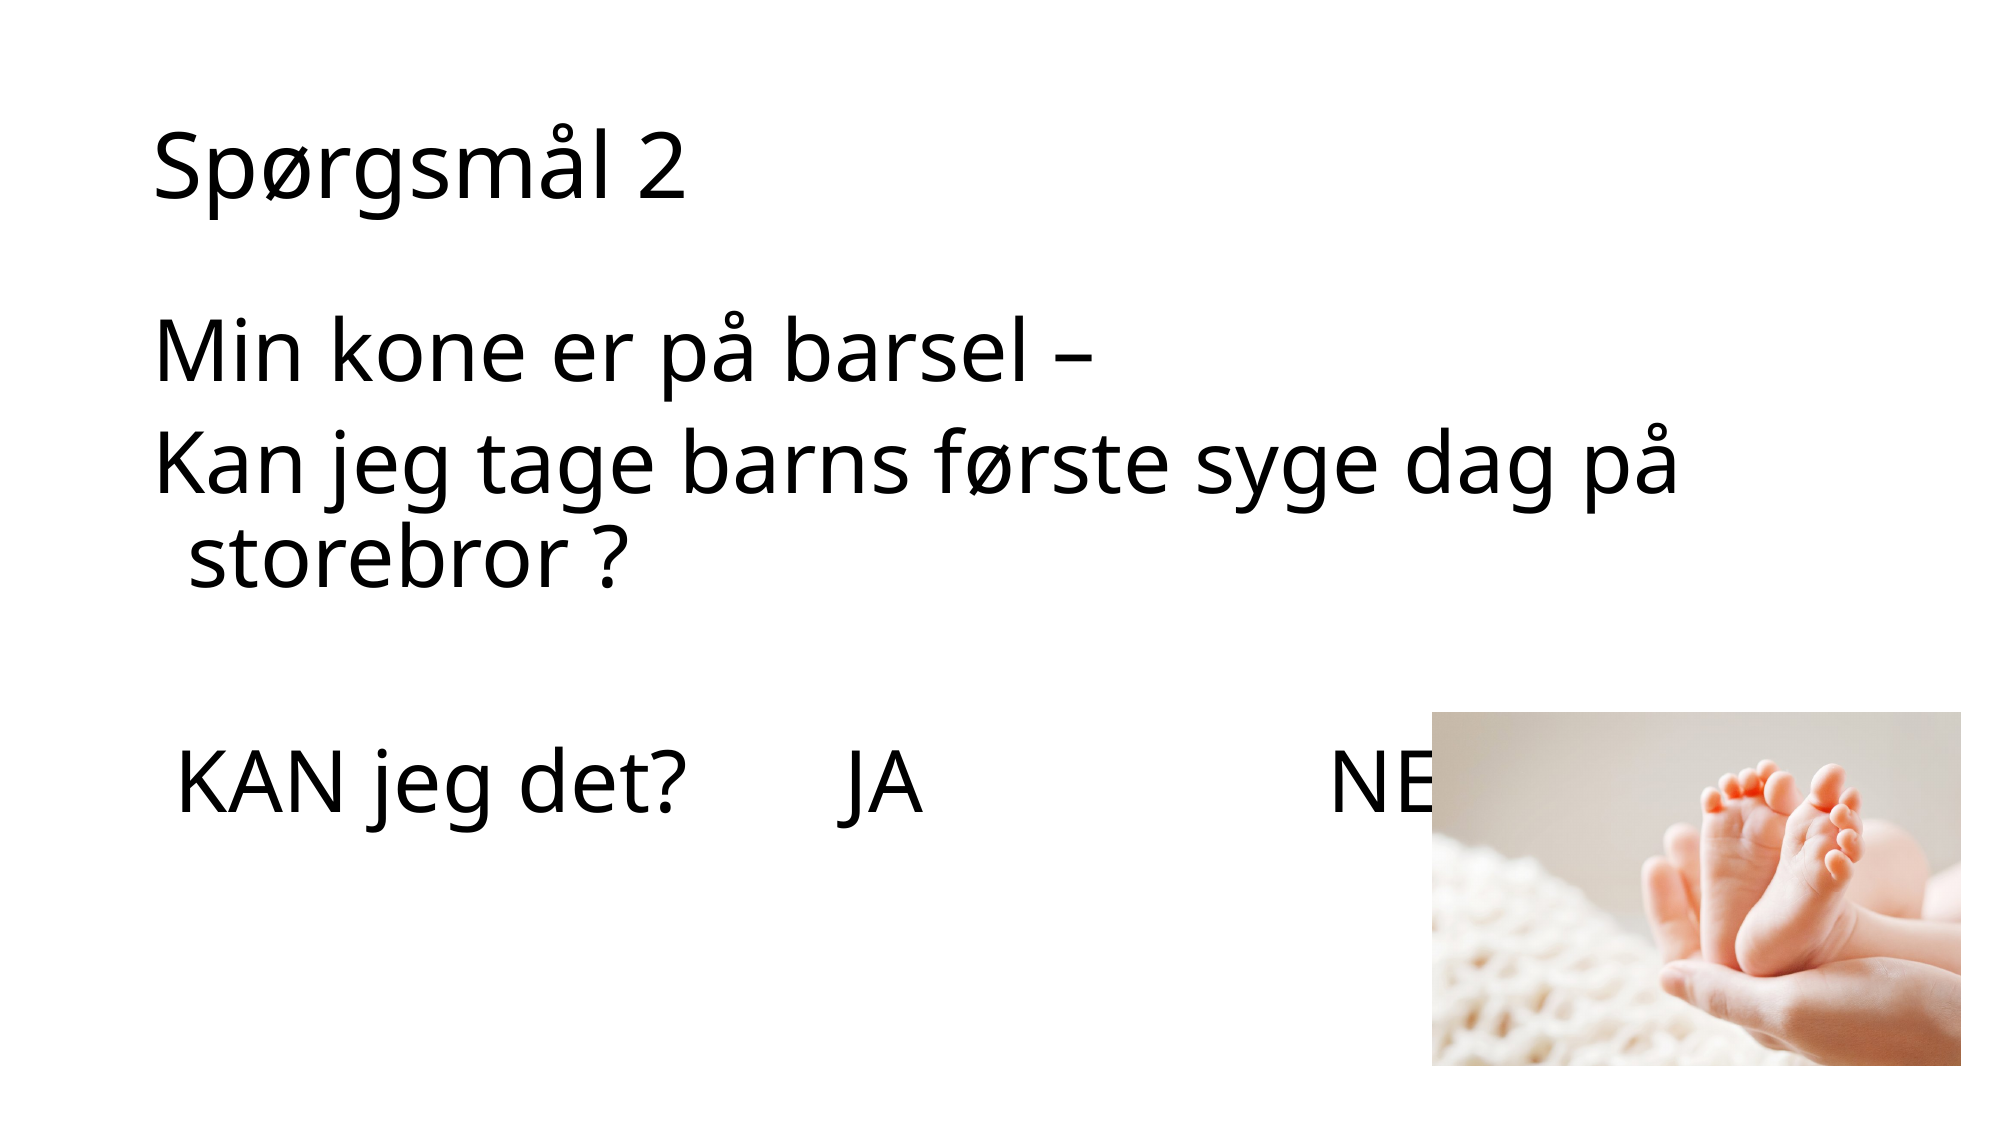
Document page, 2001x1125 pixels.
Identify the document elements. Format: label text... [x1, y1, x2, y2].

picture [1431, 712, 1962, 1066]
title Spørgsmål 2 [137, 59, 1863, 278]
list Min kone er på barsel – Kan jeg tage barns første syge dag på storebror ? KAN jeg det? JA NEJ [137, 299, 1863, 1014]
